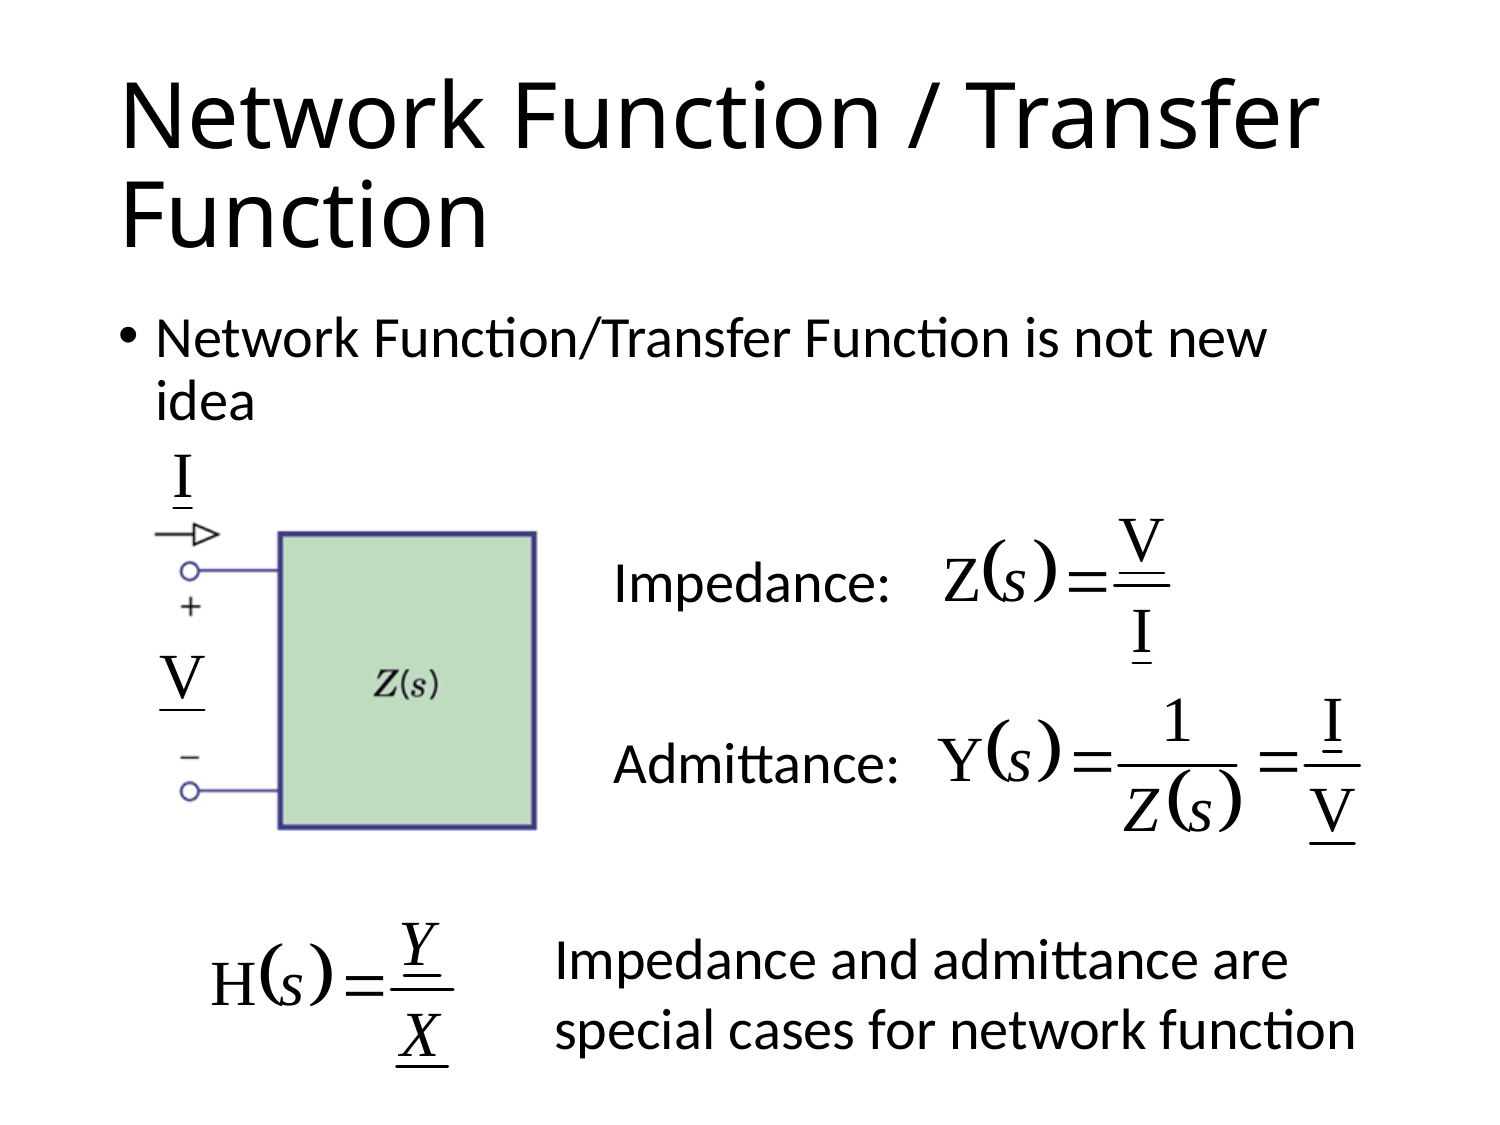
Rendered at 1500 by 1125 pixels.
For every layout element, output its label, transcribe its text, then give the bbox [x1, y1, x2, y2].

title Network Function / Transfer Function [103, 59, 1397, 278]
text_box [928, 679, 1374, 857]
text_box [931, 499, 1185, 678]
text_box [137, 432, 569, 856]
list Network Function/Transfer Function is not new idea [103, 299, 1397, 1014]
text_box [200, 903, 470, 1081]
text_box Impedance and admittance are special cases for network function [539, 1014, 1397, 1069]
